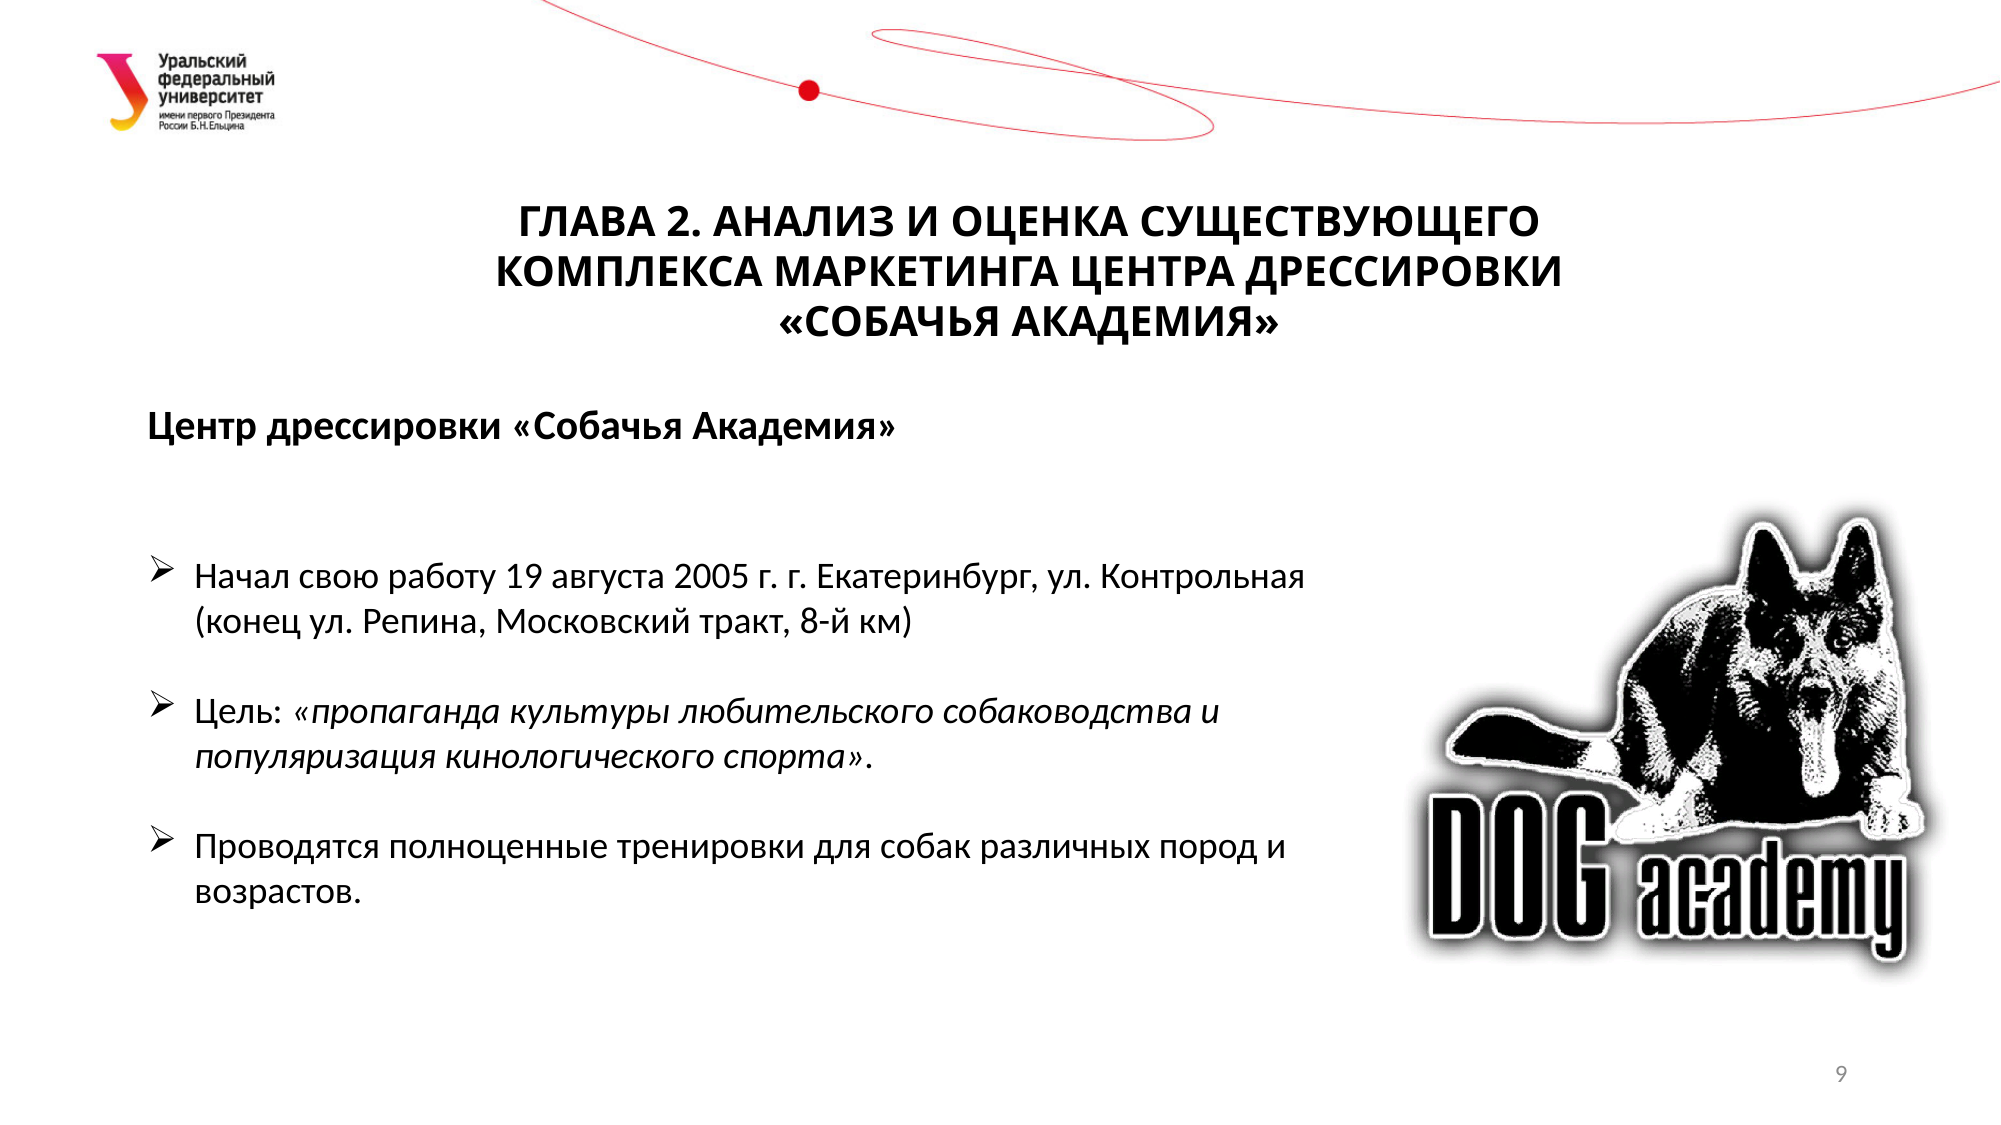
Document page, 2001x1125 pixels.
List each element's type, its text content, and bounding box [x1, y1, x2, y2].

picture [1375, 484, 1982, 1023]
text_box ГЛАВА 2. АНАЛИЗ И ОЦЕНКА СУЩЕСТВУЮЩЕГО КОМПЛЕКСА МАРКЕТИНГА ЦЕНТРА ДРЕССИРОВКИ «СОБАЧЬЯ АКАДЕМИЯ» [420, 186, 1638, 352]
picture [0, 0, 2000, 166]
text_box Центр дрессировки «Собачья Академия» [132, 390, 1134, 456]
text_box Начал свою работу 19 августа 2005 г. г. Екатеринбург, ул. Контрольная (конец ул. Репина, Московский тракт, 8-й км) Цель: «пропаганда культуры любительского собаководства и популяризация кинологического спорта». Проводятся полноценные тренировки для собак различных пород и возрастов. [132, 543, 1375, 919]
slide_number 9 [1412, 1042, 1863, 1103]
